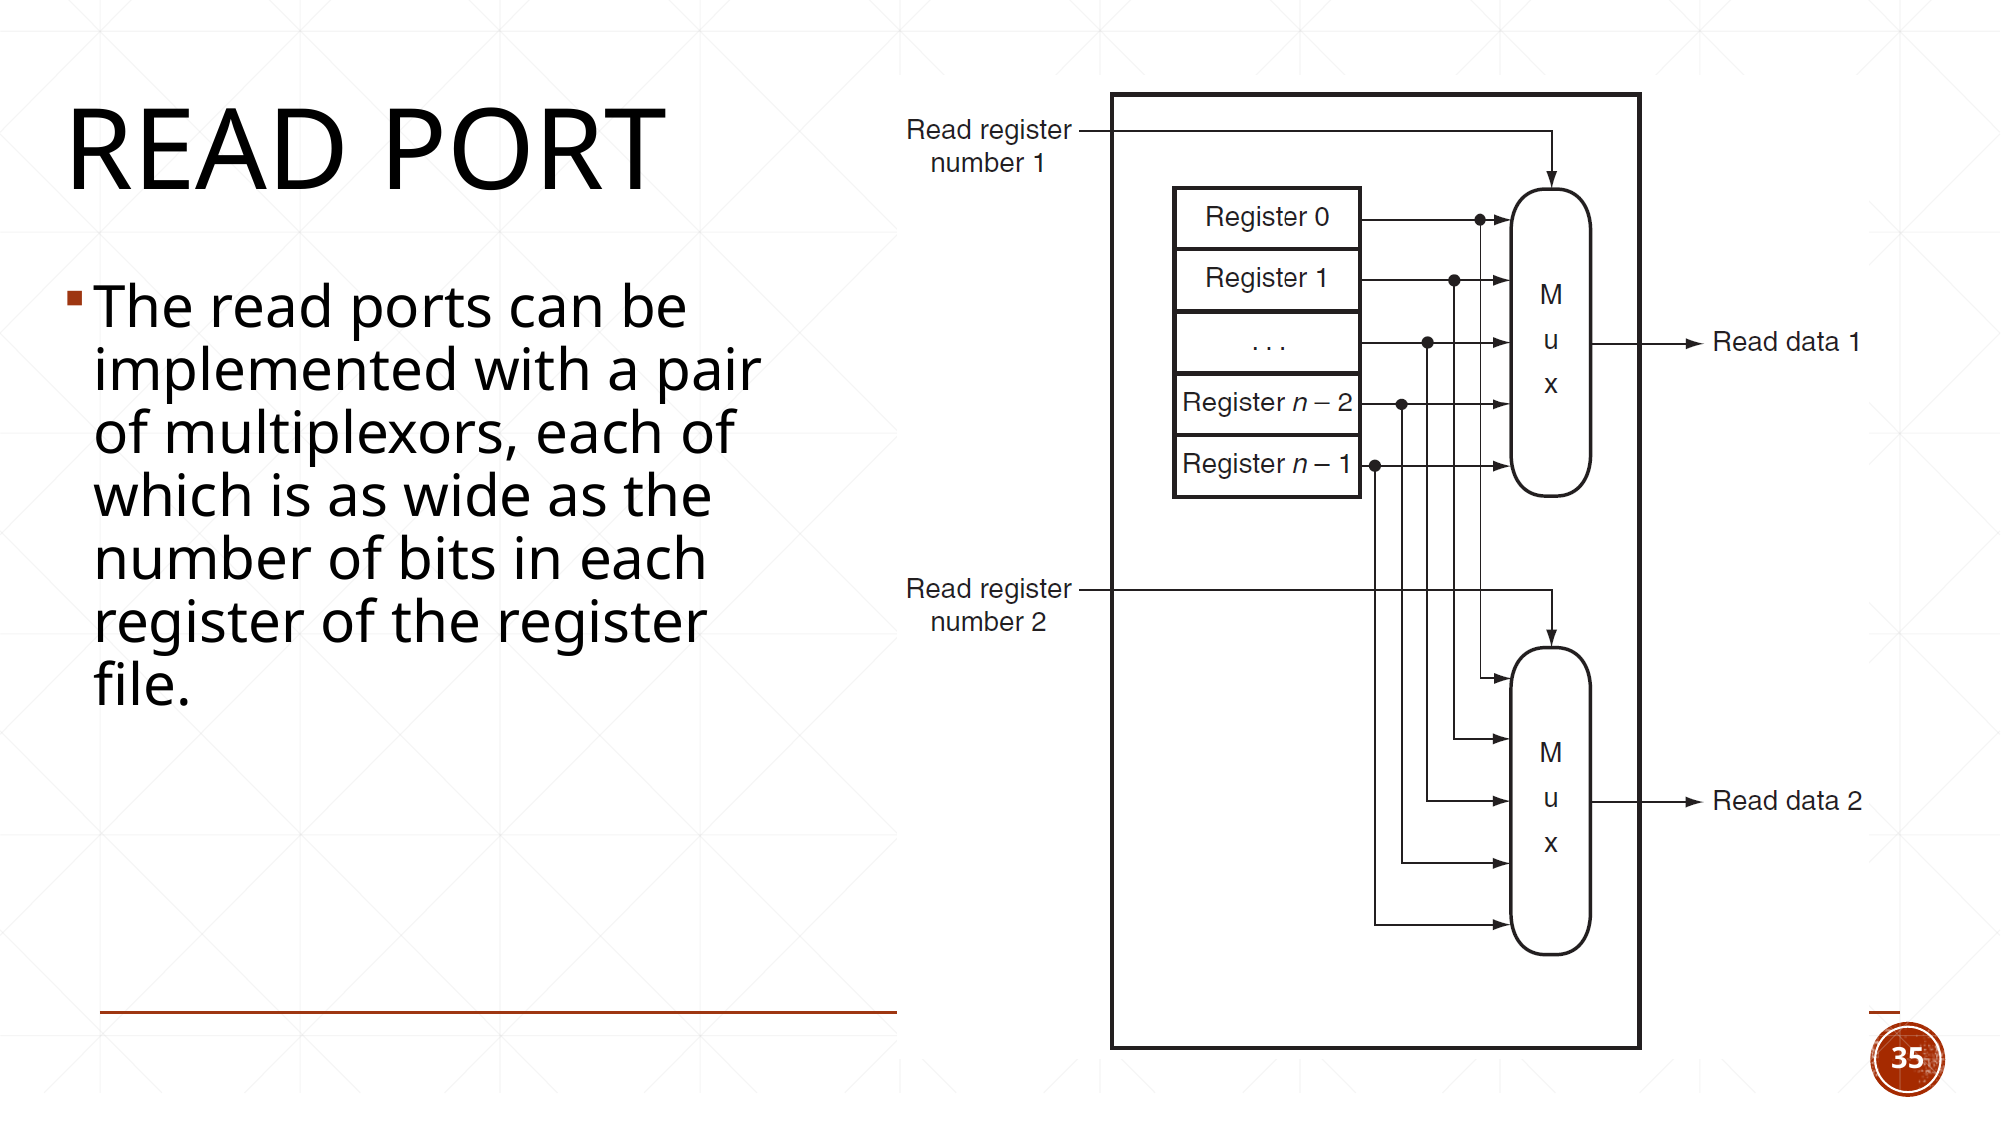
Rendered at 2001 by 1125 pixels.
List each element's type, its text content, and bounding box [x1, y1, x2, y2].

picture [897, 75, 1869, 1059]
list The read ports can be implemented with a pair of multiplexors, each of which is as wide as the number of bits in each register of the register file. [48, 269, 817, 1013]
title Read port [48, 52, 1961, 254]
slide_number 35 [1855, 1028, 1961, 1089]
